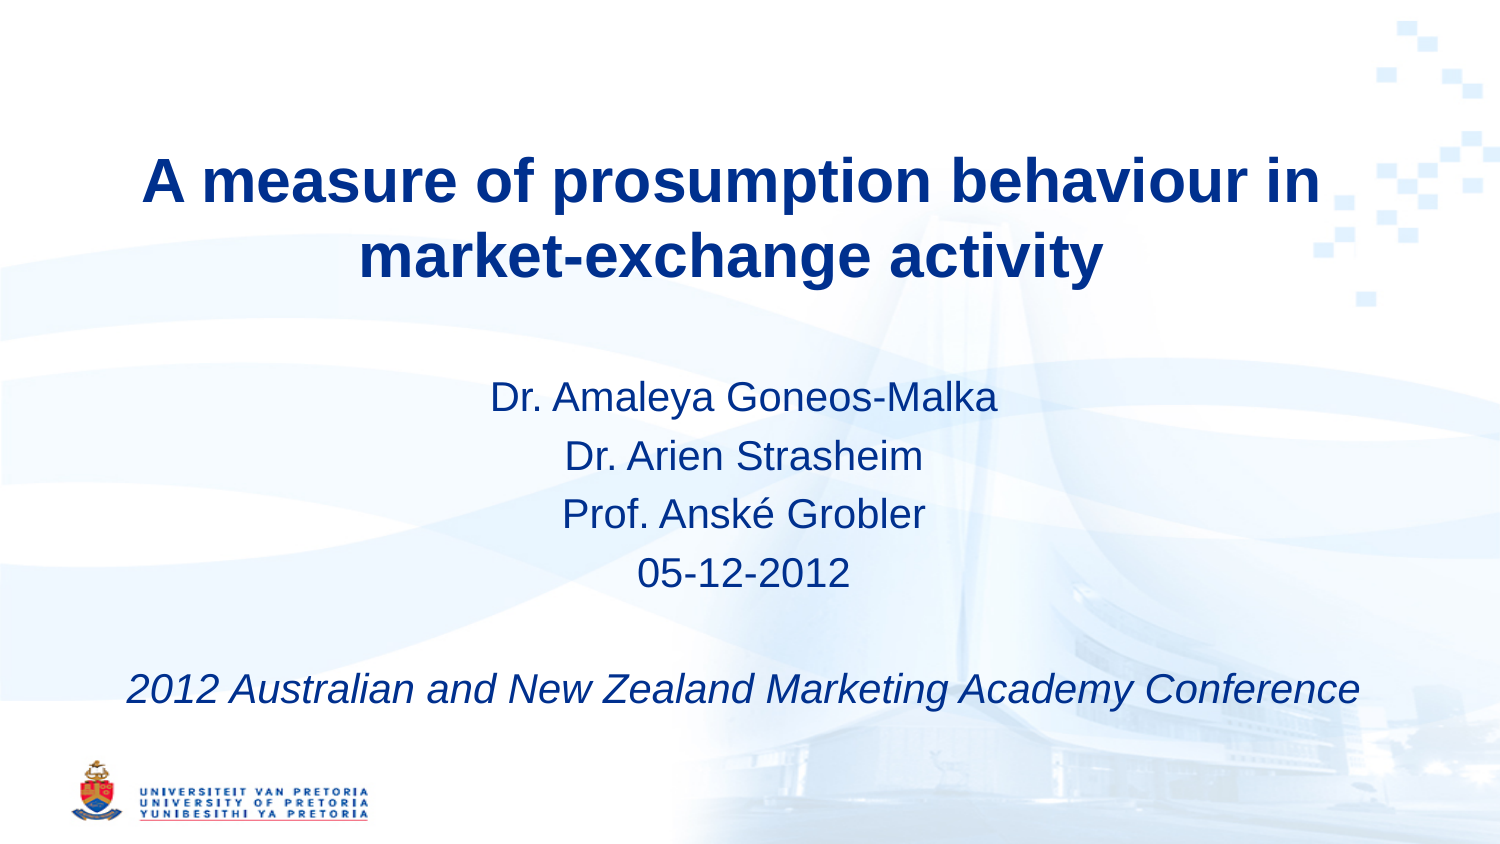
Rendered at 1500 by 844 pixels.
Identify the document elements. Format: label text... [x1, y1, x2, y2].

picture [0, 0, 1500, 844]
subtitle Dr. Amaleya Goneos-Malka Dr. Arien Strasheim Prof. Anské Grobler 05-12-2012 2012 Australian and New Zealand Marketing Academy Conference [88, 362, 1400, 623]
title A measure of prosumption behaviour in market-exchange activity [76, 161, 1388, 344]
